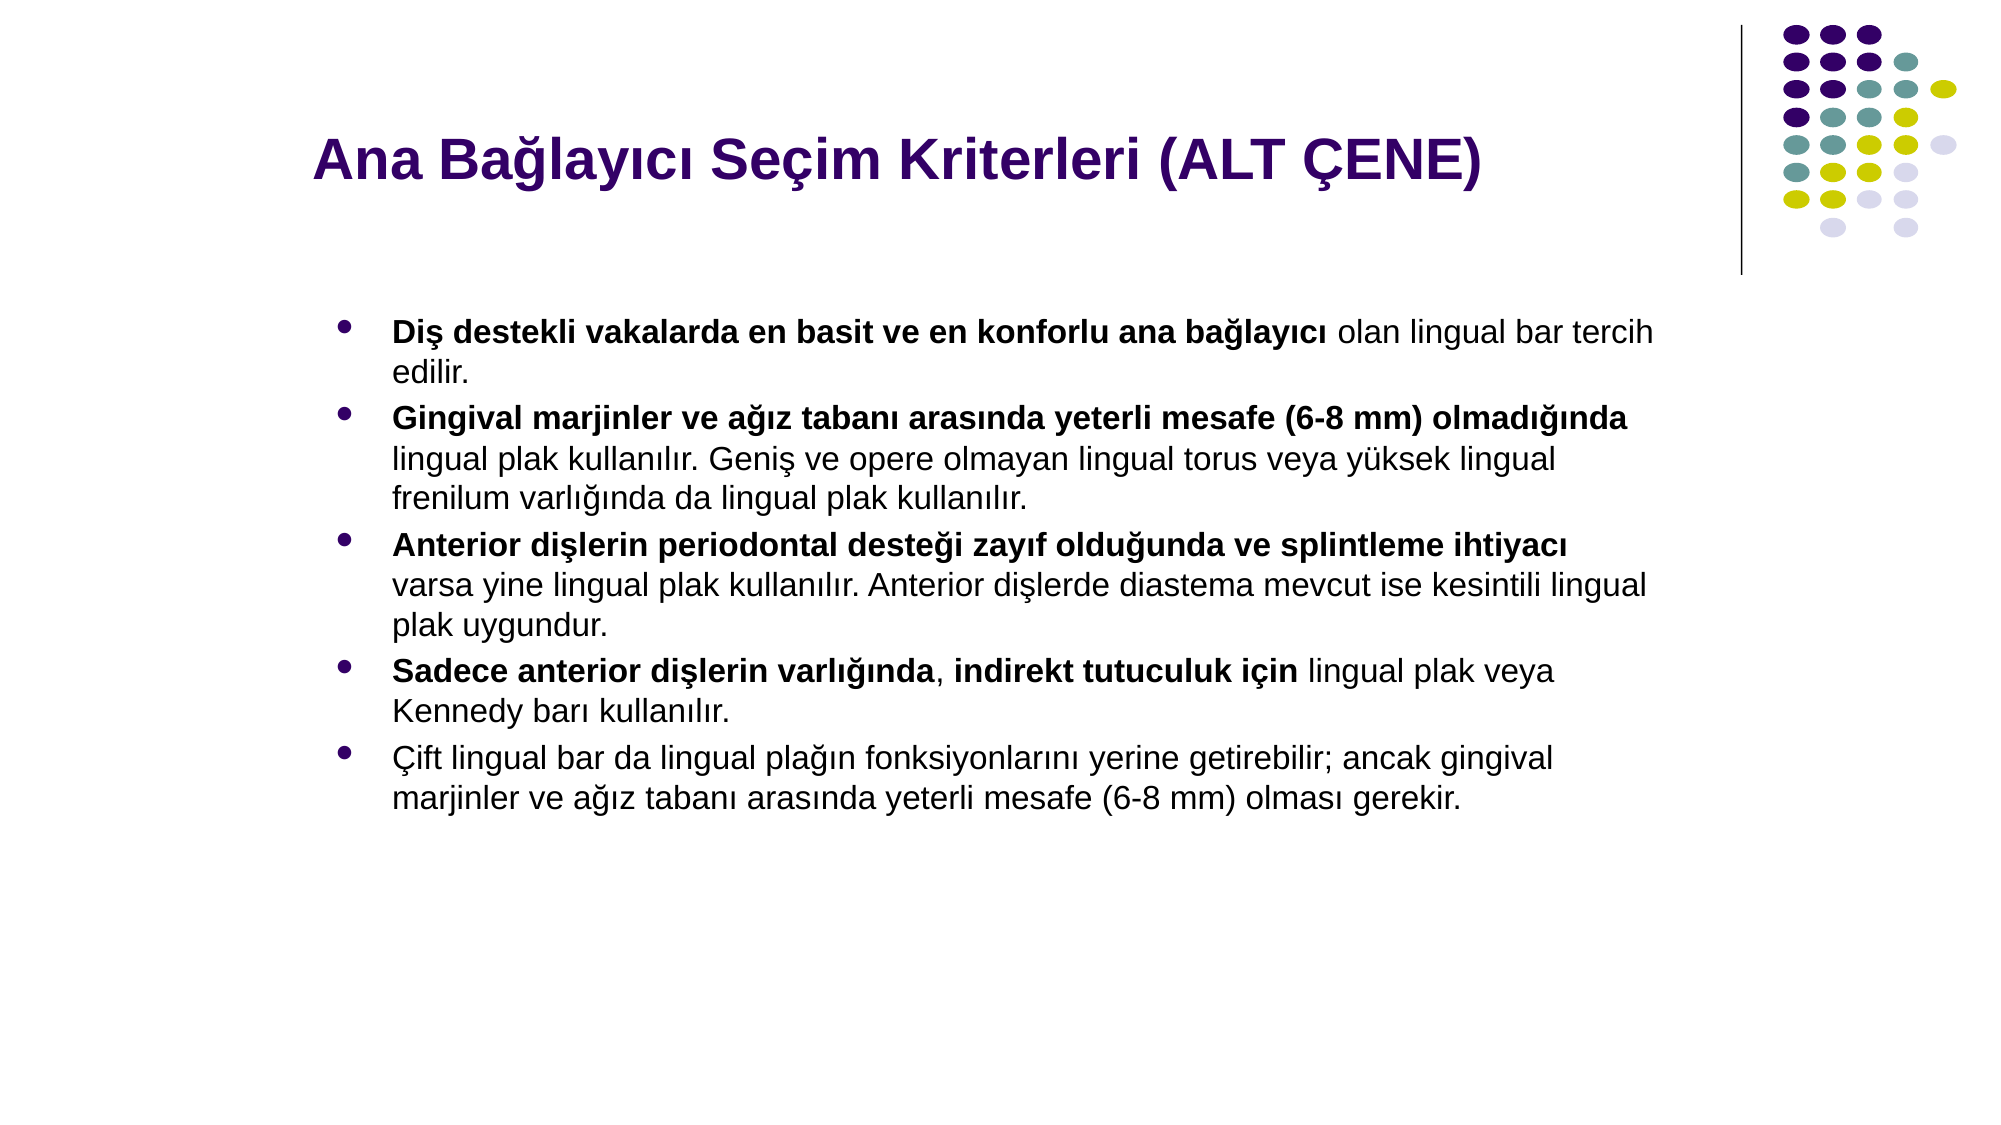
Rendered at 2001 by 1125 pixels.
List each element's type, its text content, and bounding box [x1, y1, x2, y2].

text_box Ana Bağlayıcı Seçim Kriterleri (ALT ÇENE) [297, 113, 1516, 199]
list Diş destekli vakalarda en basit ve en konforlu ana bağlayıcı olan lingual bar tercih edilir. Gingival marjinler ve ağız tabanı arasında yeterli mesafe (6-8 mm) olmadığında lingual plak kullanılır. Geniş ve opere olmayan lingual torus veya yüksek lingual frenilum varlığında da lingual plak kullanılır. Anterior dişlerin periodontal desteği zayıf olduğunda ve splintleme ihtiyacı varsa yine lingual plak kullanılır. Anterior dişlerde diastema mevcut ise kesintili lingual plak uygundur. Sadece anterior dişlerin varlığında, indirekt tutuculuk için lingual plak veya Kennedy barı kullanılır. Çift lingual bar da lingual plağın fonksiyonlarını yerine getirebilir; ancak gingival marjinler ve ağız tabanı arasında yeterli mesafe (6-8 mm) olması gerekir. [320, 302, 1671, 1027]
